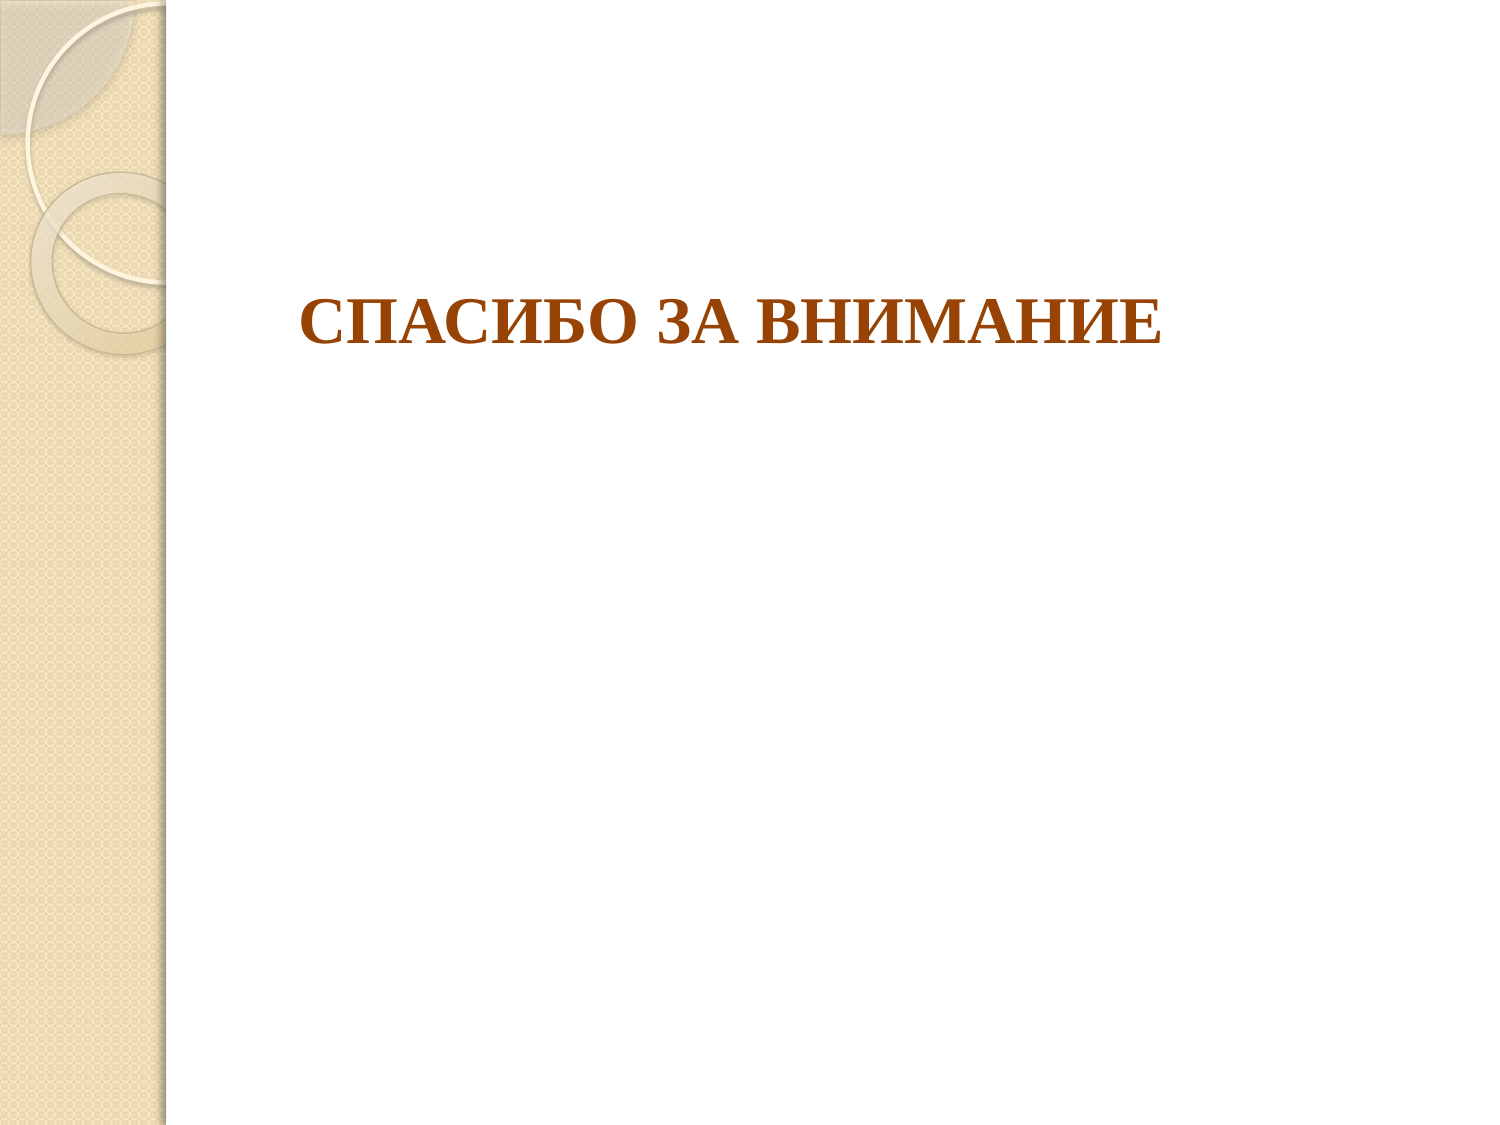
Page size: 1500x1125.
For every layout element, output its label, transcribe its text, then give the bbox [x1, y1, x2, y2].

list СПАСИБО ЗА ВНИМАНИЕ [270, 269, 1500, 955]
